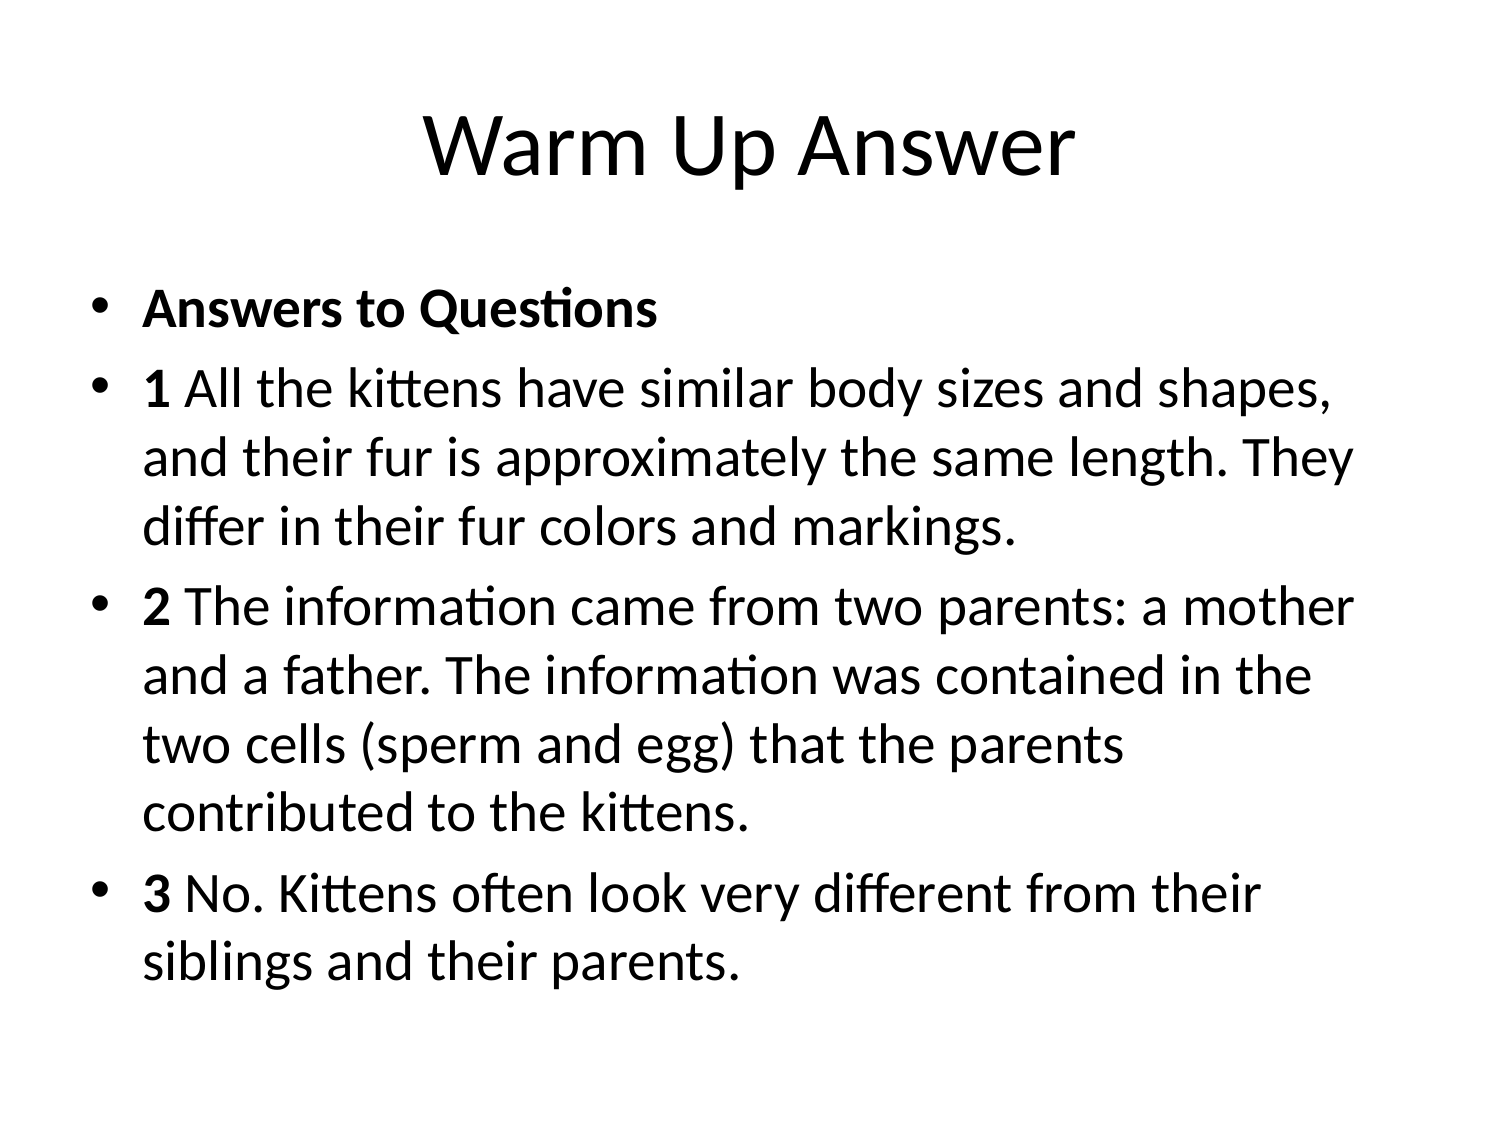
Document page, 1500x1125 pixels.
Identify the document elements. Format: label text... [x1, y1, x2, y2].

list Answers to Questions 1 All the kittens have similar body sizes and shapes, and their fur is approximately the same length. They differ in their fur colors and markings. 2 The information came from two parents: a mother and a father. The information was contained in the two cells (sperm and egg) that the parents contributed to the kittens. 3 No. Kittens often look very different from their siblings and their parents. [75, 262, 1425, 1005]
title Warm Up Answer [75, 45, 1425, 233]
